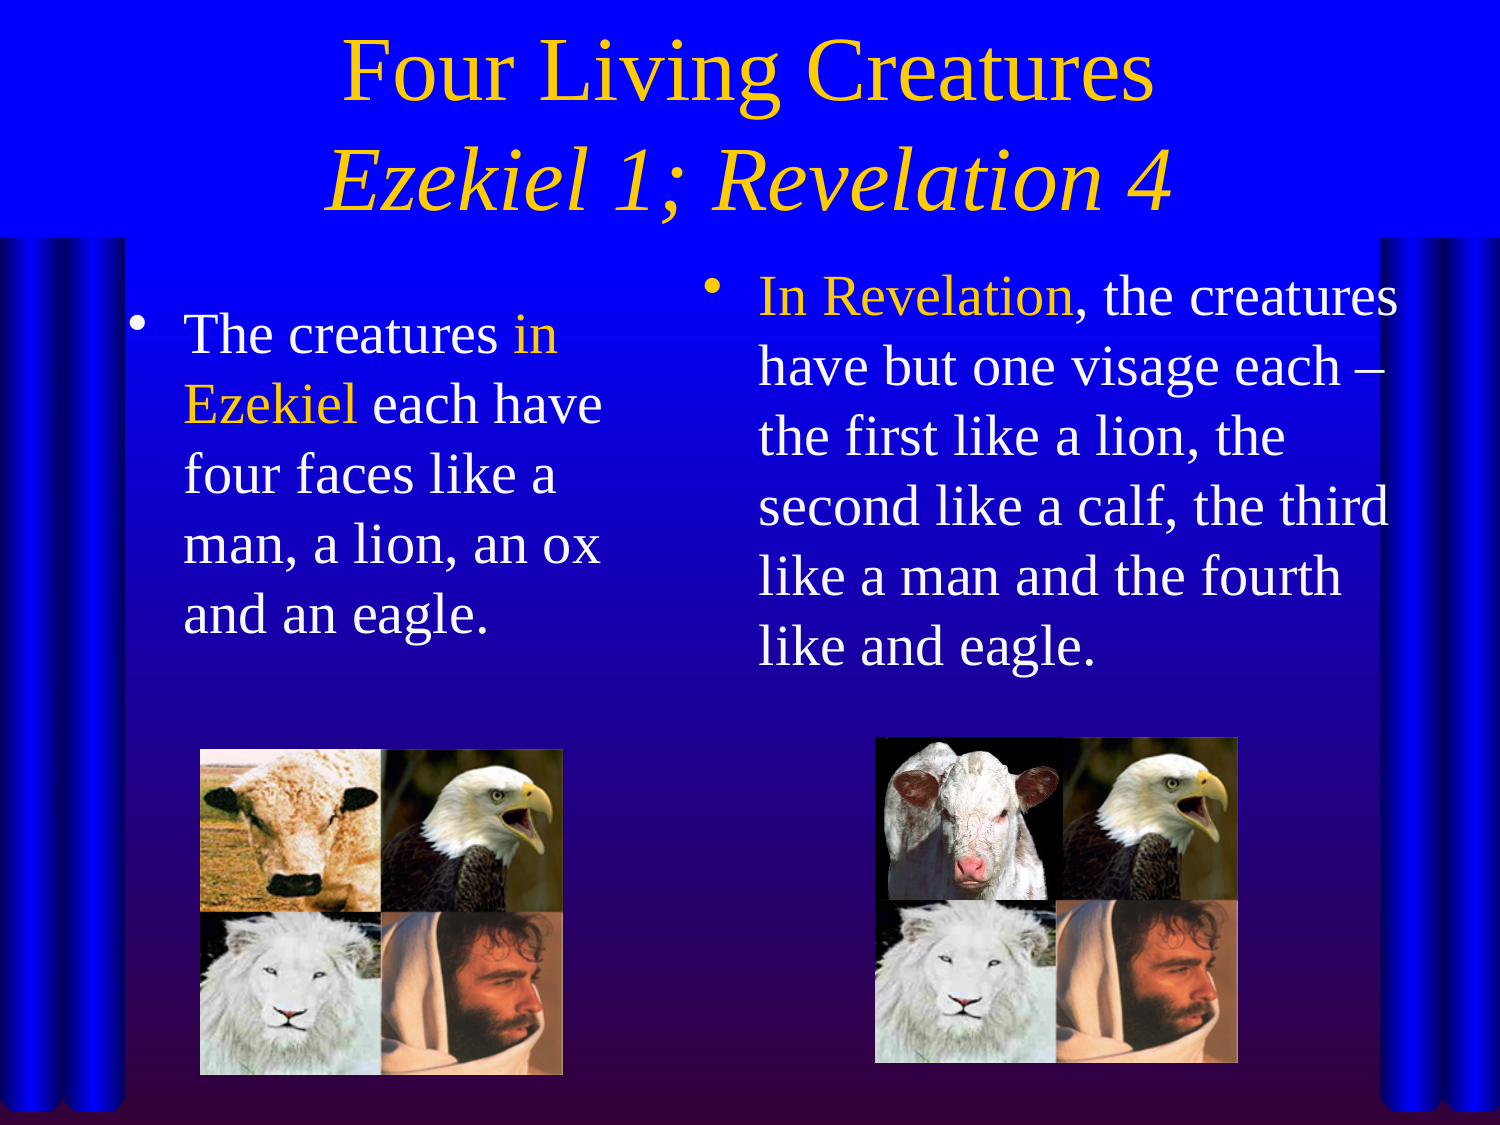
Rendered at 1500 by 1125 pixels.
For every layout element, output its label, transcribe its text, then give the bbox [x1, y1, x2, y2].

list The creatures in Ezekiel each have four faces like a man, a lion, an ox and an eagle. [112, 287, 687, 963]
title Four Living Creatures Ezekiel 1; Revelation 4 [0, 0, 1500, 238]
picture [874, 737, 1238, 1063]
picture [199, 749, 563, 1075]
list In Revelation, the creatures have but one visage each – the first like a lion, the second like a calf, the third like a man and the fourth like and eagle. [687, 249, 1425, 993]
